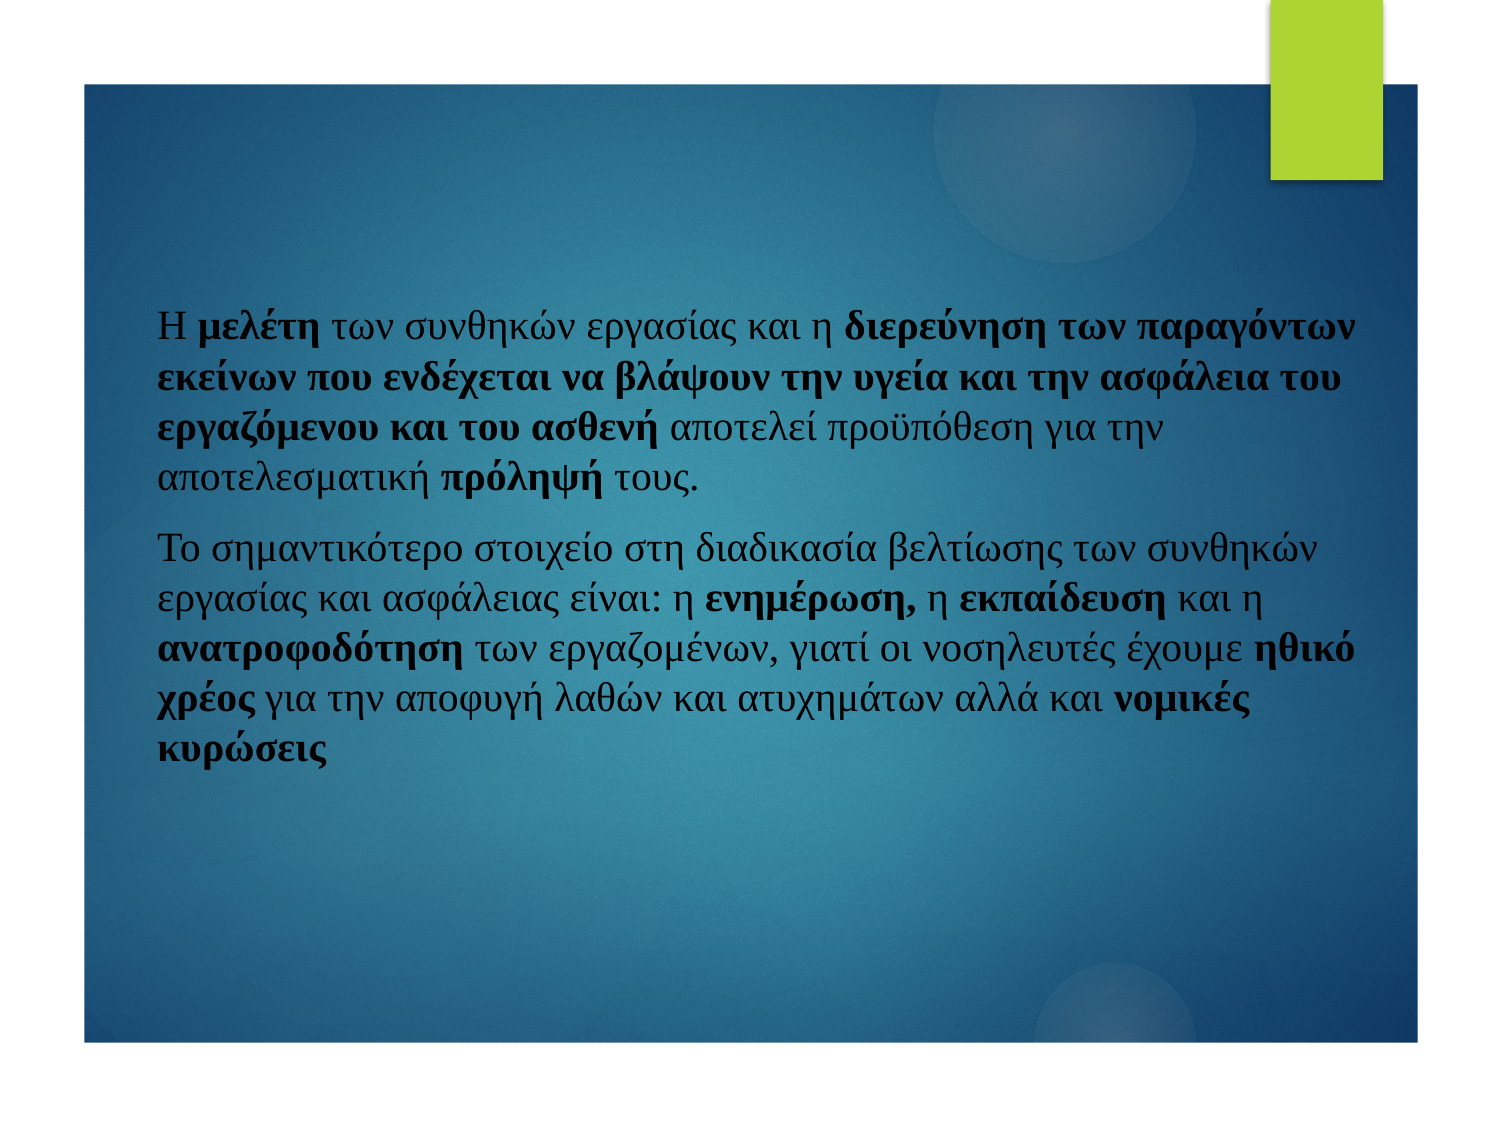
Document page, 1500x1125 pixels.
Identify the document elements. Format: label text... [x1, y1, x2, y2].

subtitle Η μελέτη των συνθηκών εργασίας και η διερεύνηση των παραγόντων εκείνων που ενδέχεται να βλάψουν την υγεία και την ασφάλεια του εργαζόμενου και του ασθενή αποτελεί προϋπόθεση για την αποτελεσματική πρόληψή τους. Το σημαντικότερο στοιχείο στη διαδικασία βελτίωσης των συνθηκών εργασίας και ασφάλειας είναι: η ενημέρωση, η εκπαίδευση και η ανατροφοδότηση των εργαζομένων, γιατί οι νοσηλευτές έχουμε ηθικό χρέος για την αποφυγή λαθών και ατυχημάτων αλλά και νομικές κυρώσεις [142, 290, 1376, 925]
